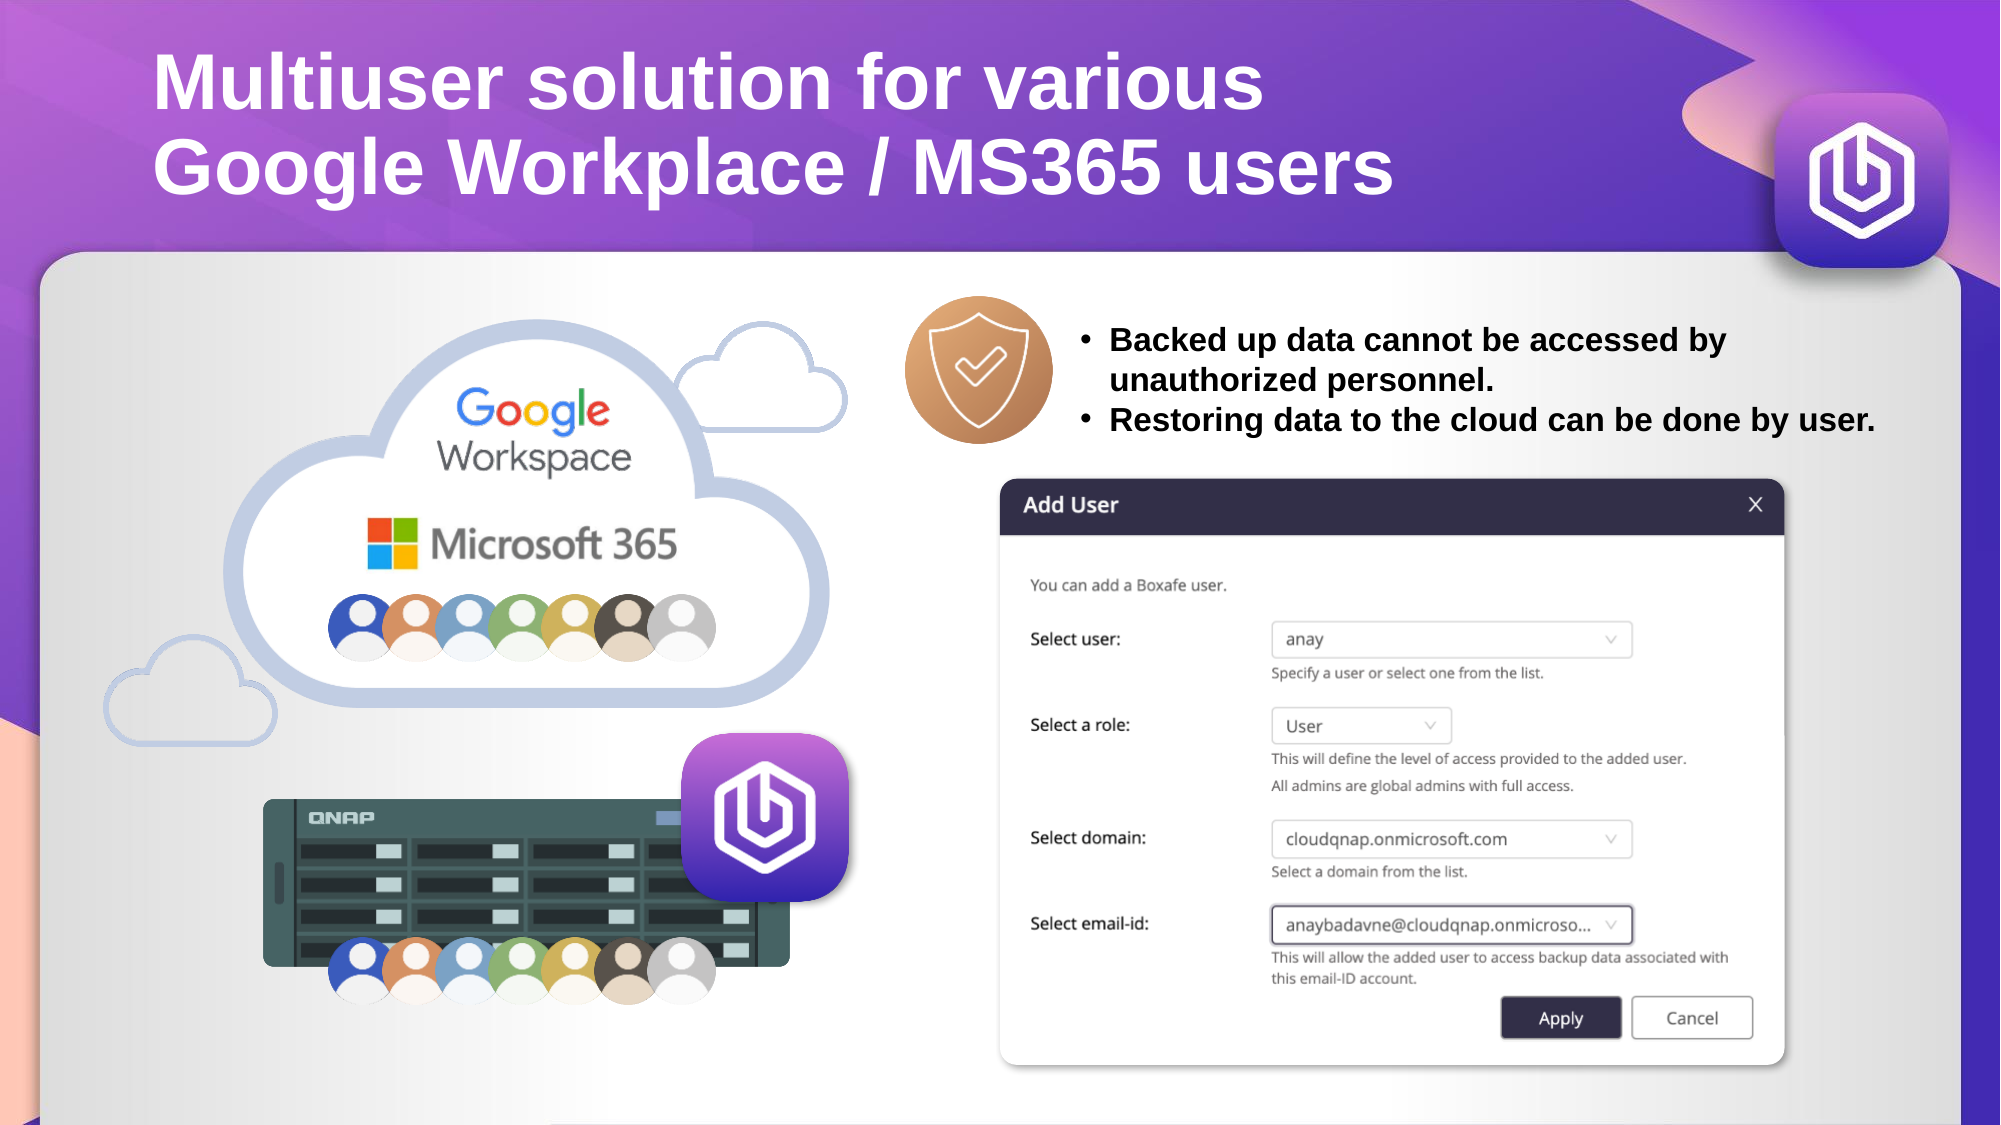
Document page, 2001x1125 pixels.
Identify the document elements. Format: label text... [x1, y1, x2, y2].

picture [0, 0, 2000, 1125]
text_box Backed up data cannot be accessed by unauthorized personnel. Restoring data to the cloud can be done by user. [1065, 311, 1894, 446]
title Multiuser solution for various Google Workplace / MS365 users [137, 0, 1863, 253]
